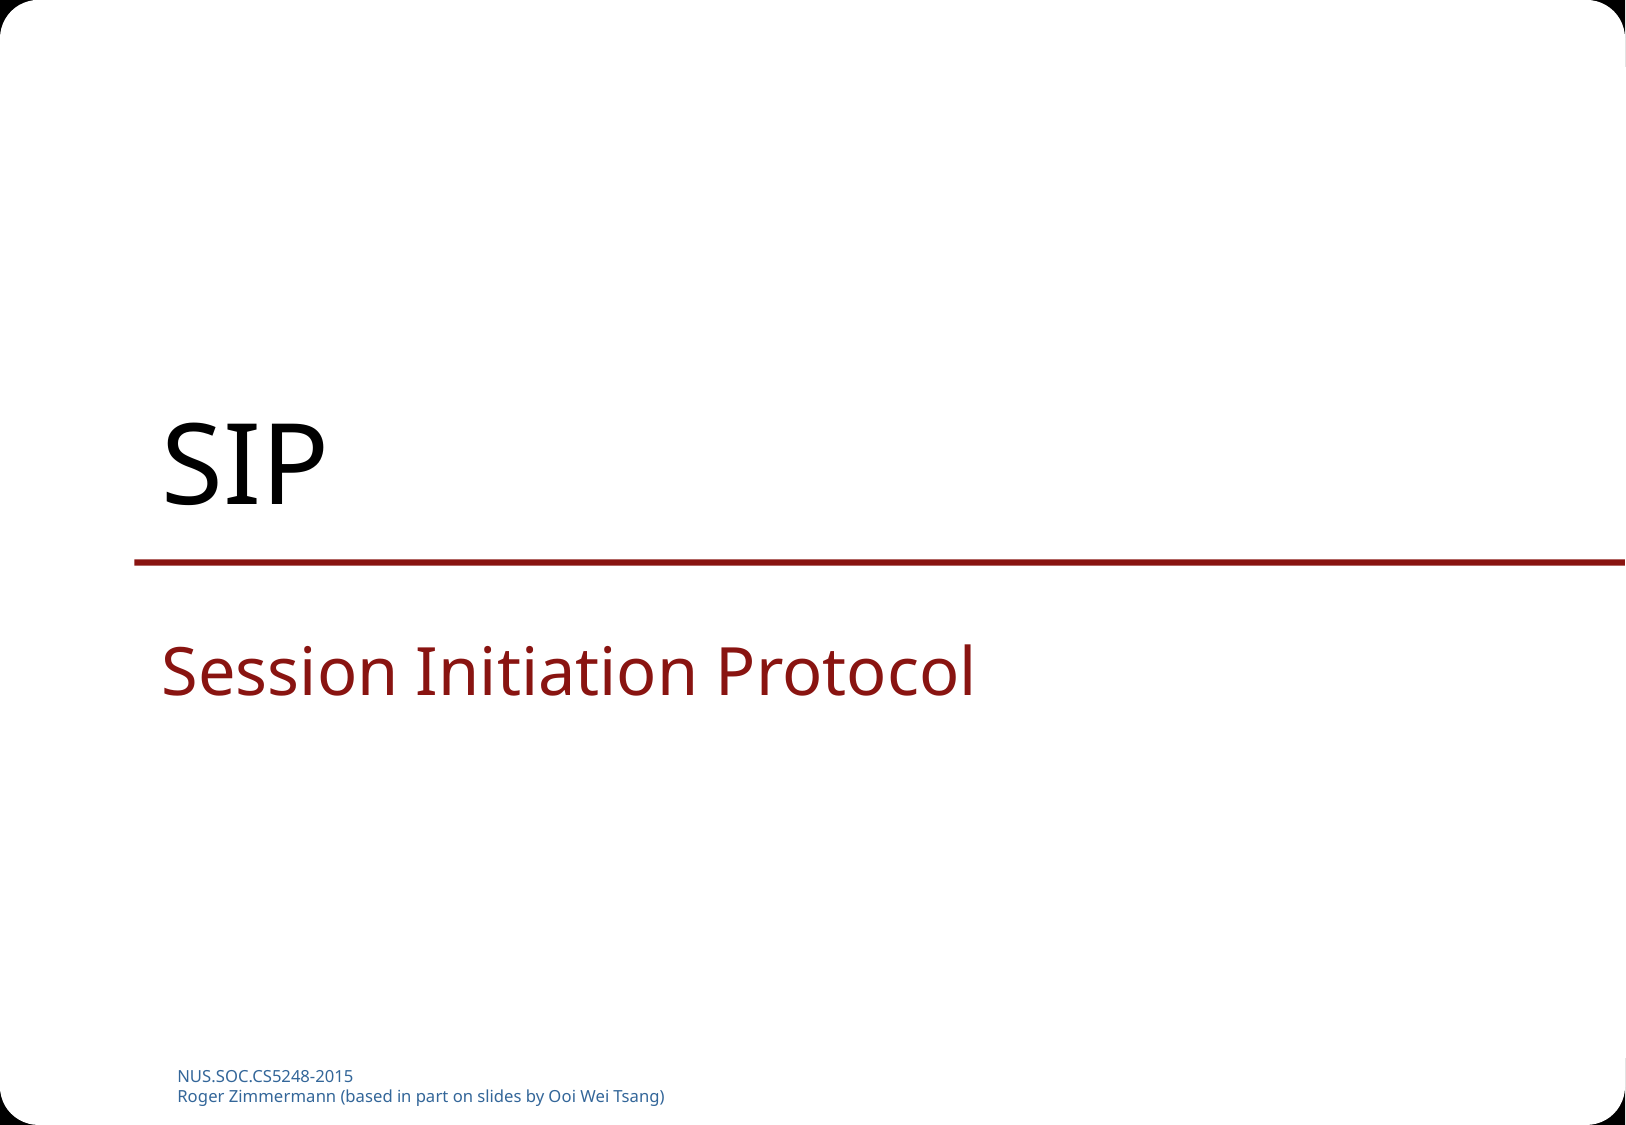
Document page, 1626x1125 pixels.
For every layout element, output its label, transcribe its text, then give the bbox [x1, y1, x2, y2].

subtitle Session Initiation Protocol [146, 621, 1366, 885]
title SIP [146, 172, 1544, 536]
